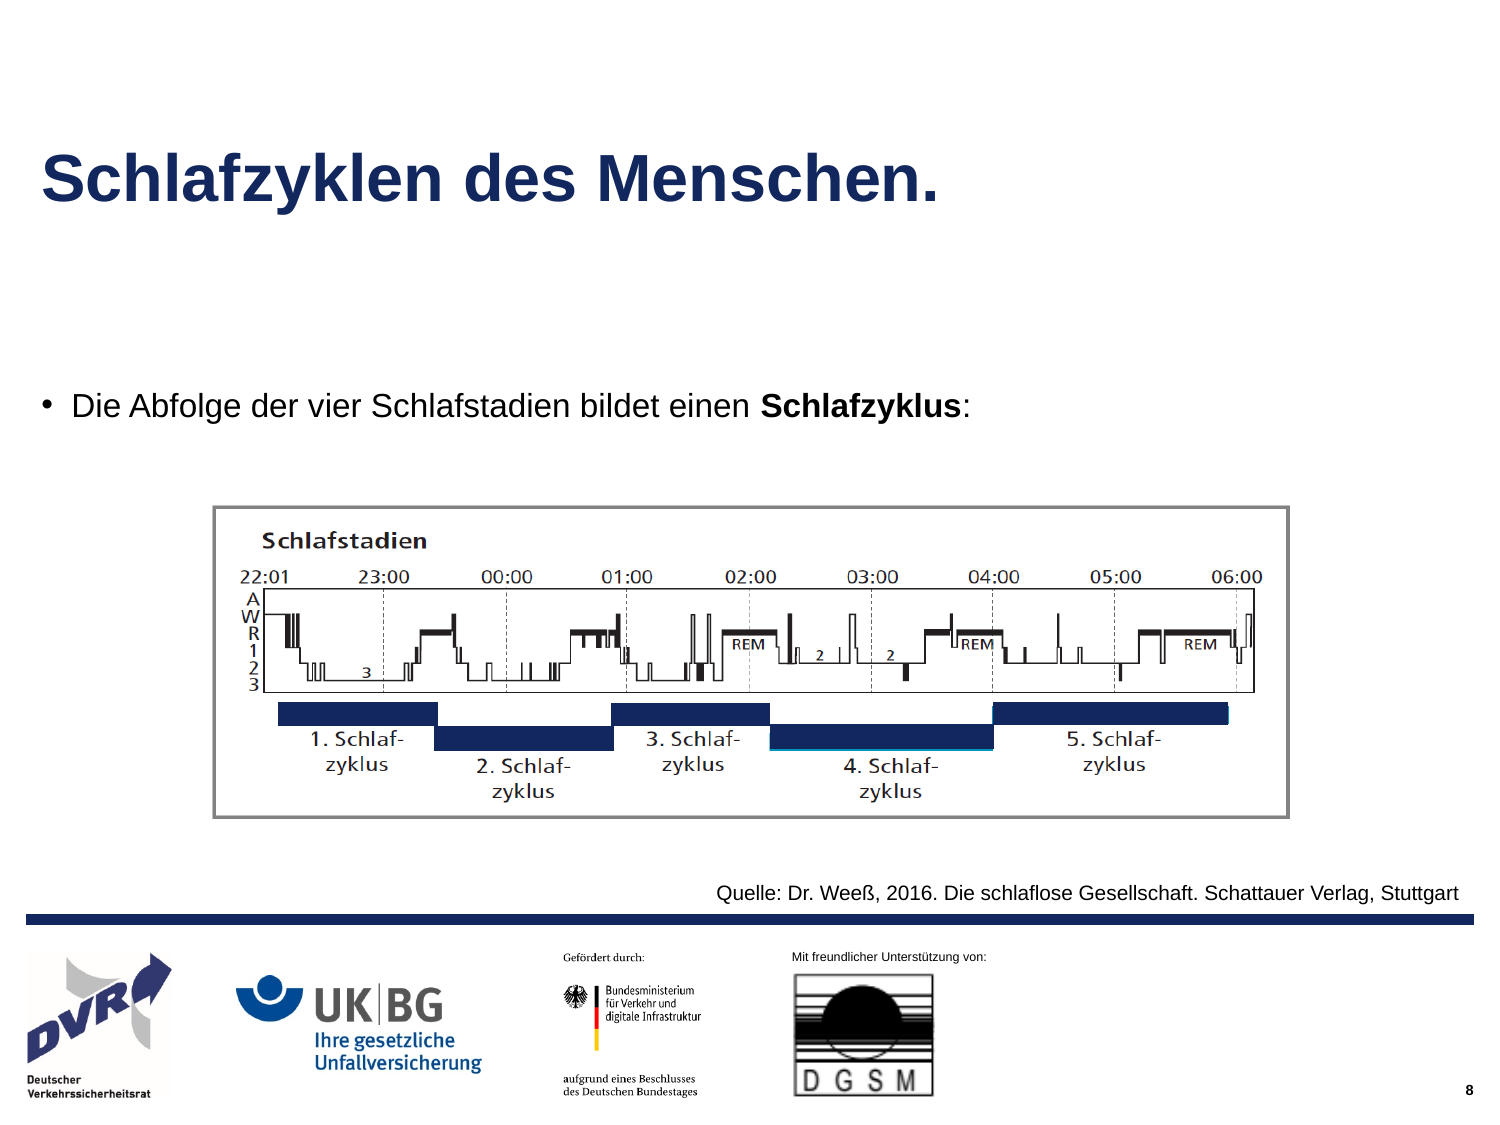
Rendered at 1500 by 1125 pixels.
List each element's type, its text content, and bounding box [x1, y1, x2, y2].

list Die Abfolge der vier Schlafstadien bildet einen Schlafzyklus: [26, 267, 1367, 897]
title Schlafzyklen des Menschen. [26, 59, 1474, 217]
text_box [203, 501, 1296, 825]
picture [236, 975, 482, 1076]
text_box Quelle: Dr. Weeß, 2016. Die schlaflose Gesellschaft. Schattauer Verlag, Stuttgart [553, 871, 1474, 912]
slide_number 8 [967, 1077, 1474, 1102]
picture [27, 952, 172, 1098]
picture [560, 948, 702, 1102]
